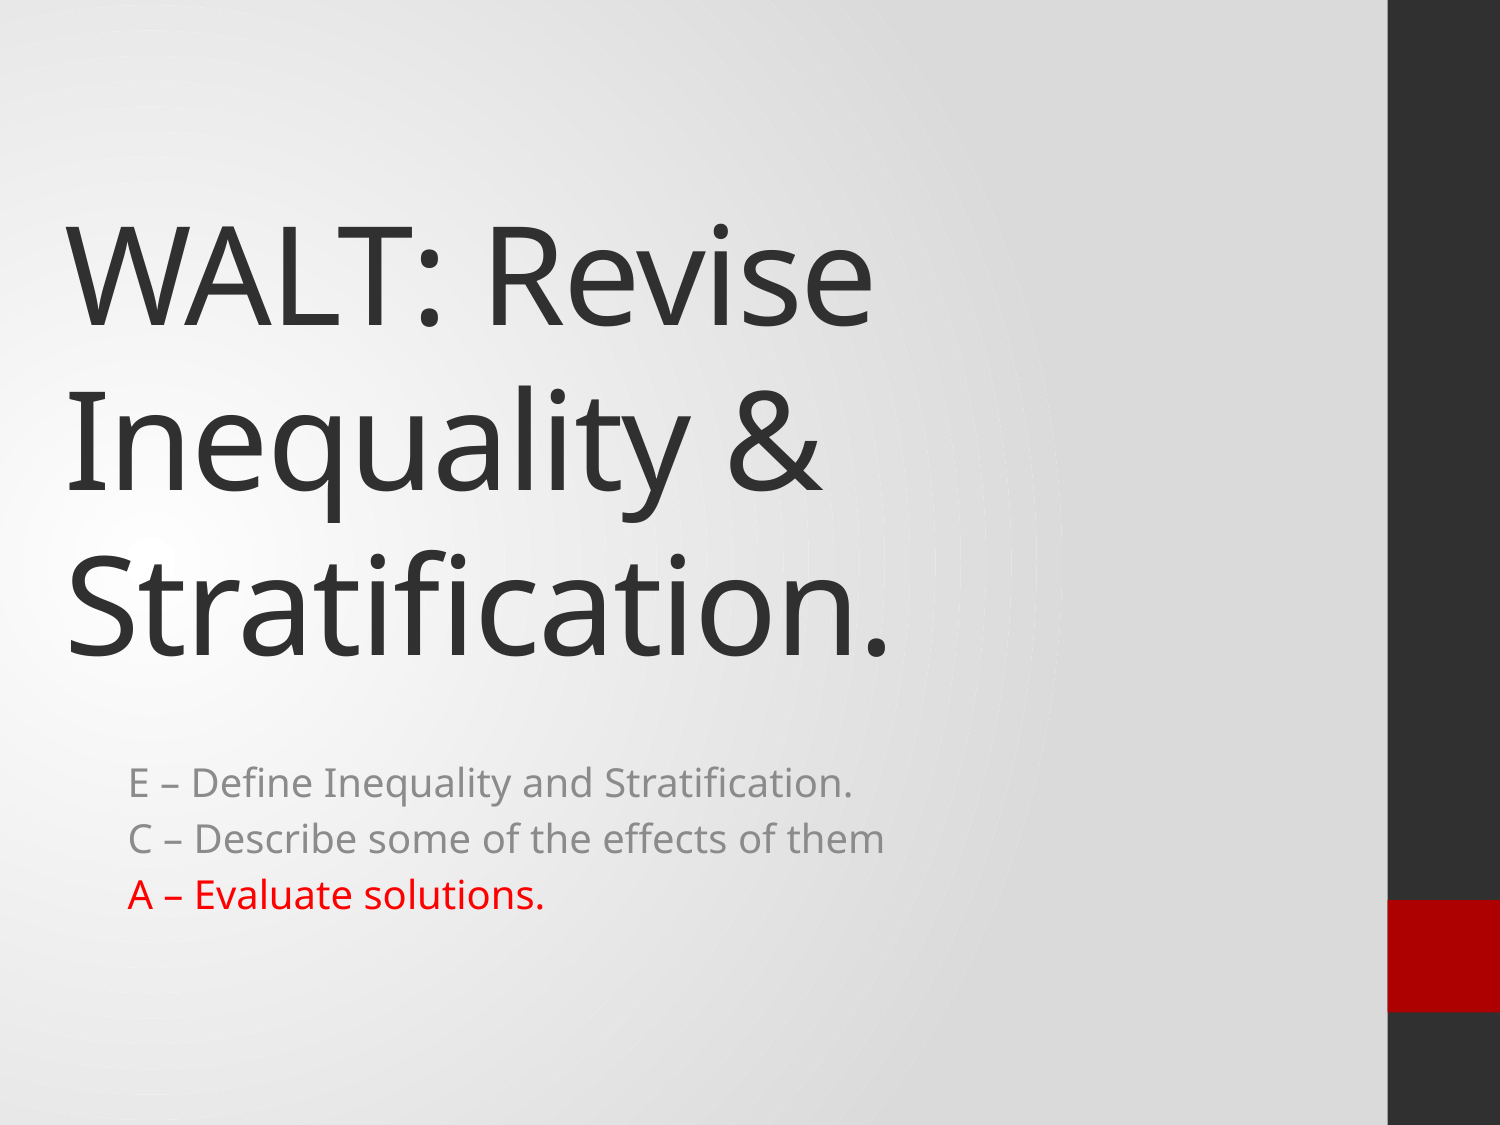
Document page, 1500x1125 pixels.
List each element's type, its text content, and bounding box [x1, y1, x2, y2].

title WALT: Revise Inequality & Stratification. [49, 265, 1388, 691]
subtitle E – Define Inequality and Stratification. C – Describe some of the effects of them A – Evaluate solutions. [112, 750, 1173, 925]
